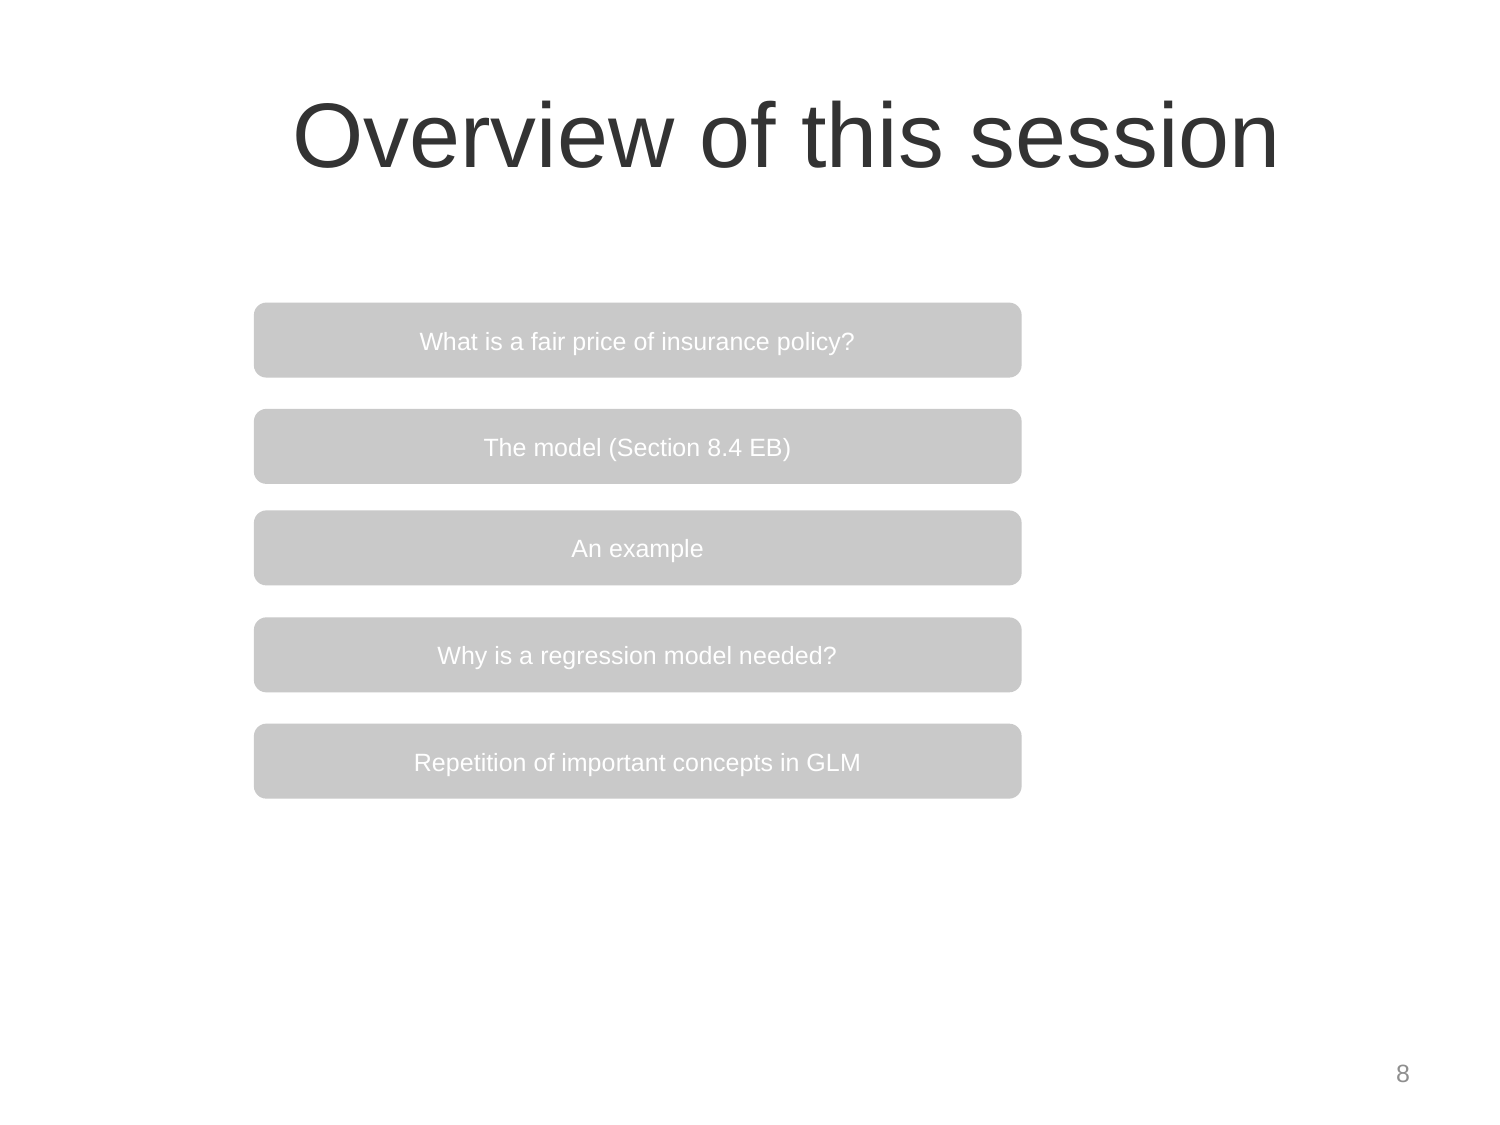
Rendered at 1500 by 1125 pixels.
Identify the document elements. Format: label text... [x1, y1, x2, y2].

text_box An example [251, 508, 1024, 588]
title Overview of this session [143, 54, 1431, 209]
text_box Repetition of important concepts in GLM [251, 721, 1024, 801]
text_box What is a fair price of insurance policy? [251, 300, 1024, 380]
text_box Why is a regression model needed? [251, 615, 1024, 695]
slide_number 8 [1074, 1042, 1425, 1103]
text_box The model (Section 8.4 EB) [251, 406, 1024, 486]
